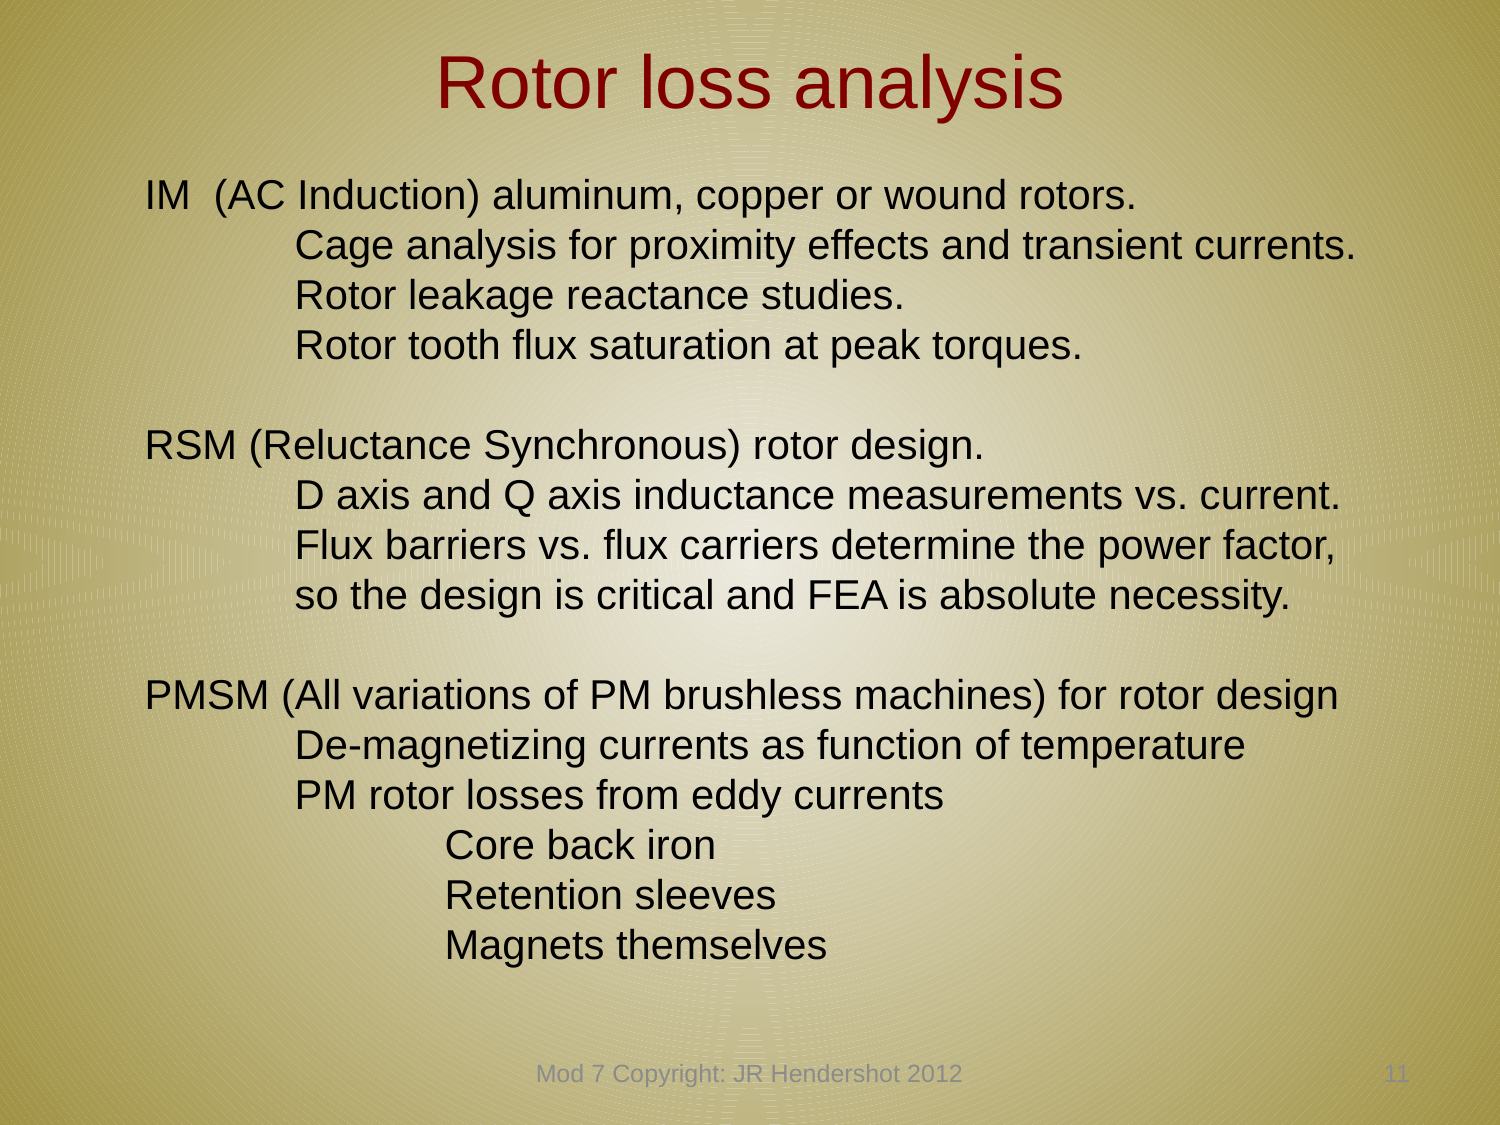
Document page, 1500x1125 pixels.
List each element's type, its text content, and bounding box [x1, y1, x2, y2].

title Rotor loss analysis [75, 26, 1425, 142]
slide_number 70 [1074, 1042, 1425, 1103]
text_box IM (AC Induction) aluminum, copper or wound rotors. Cage analysis for proximity effects and transient currents. Rotor leakage reactance studies. Rotor tooth flux saturation at peak torques. RSM (Reluctance Synchronous) rotor design. D axis and Q axis inductance measurements vs. current. Flux barriers vs. flux carriers determine the power factor, so the design is critical and FEA is absolute necessity. PMSM (All variations of PM brushless machines) for rotor design De-magnetizing currents as function of temperature PM rotor losses from eddy currents Core back iron Retention sleeves Magnets themselves [129, 160, 1409, 976]
footer Mod 7 Copyright: JR Hendershot 2012 [512, 1042, 988, 1103]
